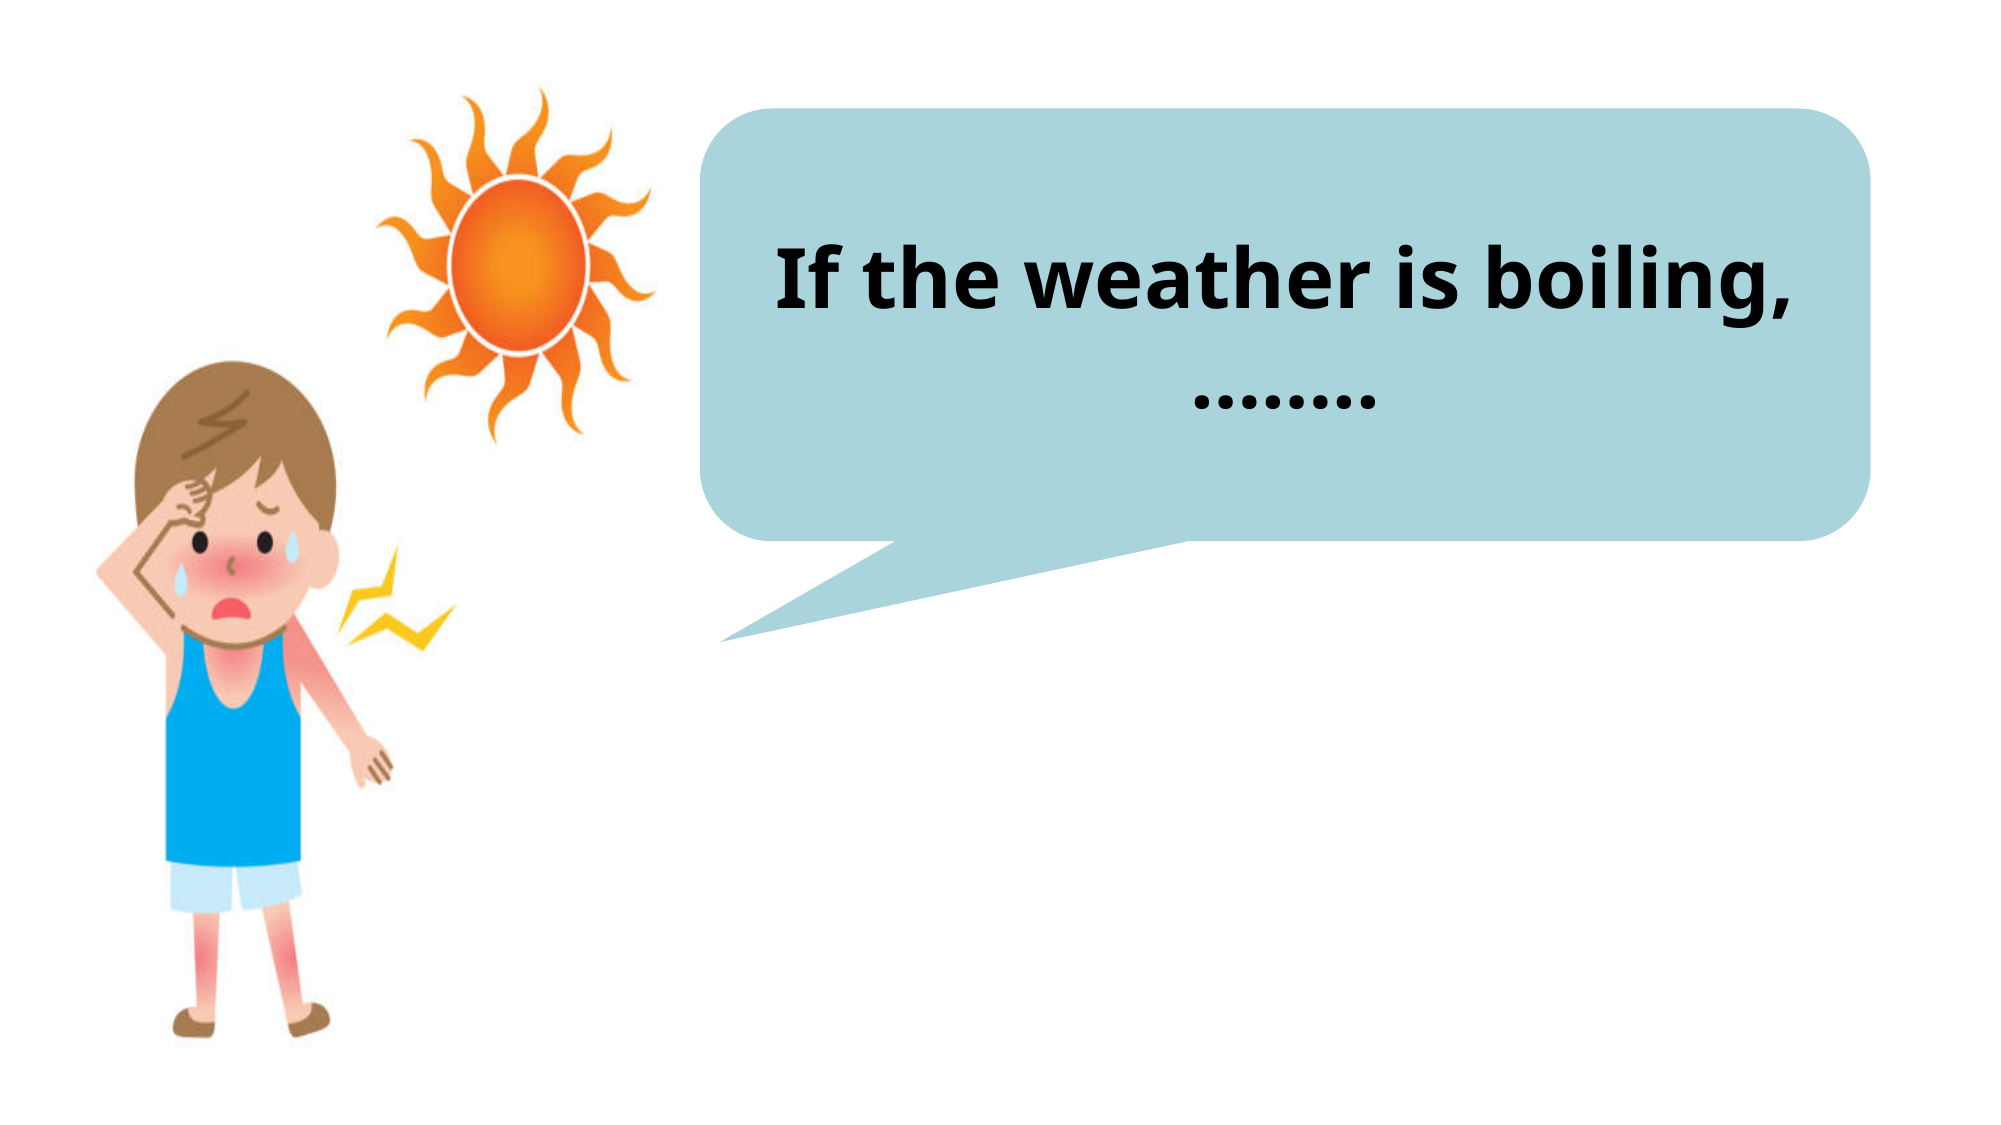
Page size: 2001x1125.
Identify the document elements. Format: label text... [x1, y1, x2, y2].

text_box If the weather is boiling, …….. [700, 107, 1872, 644]
picture [17, 54, 700, 1081]
